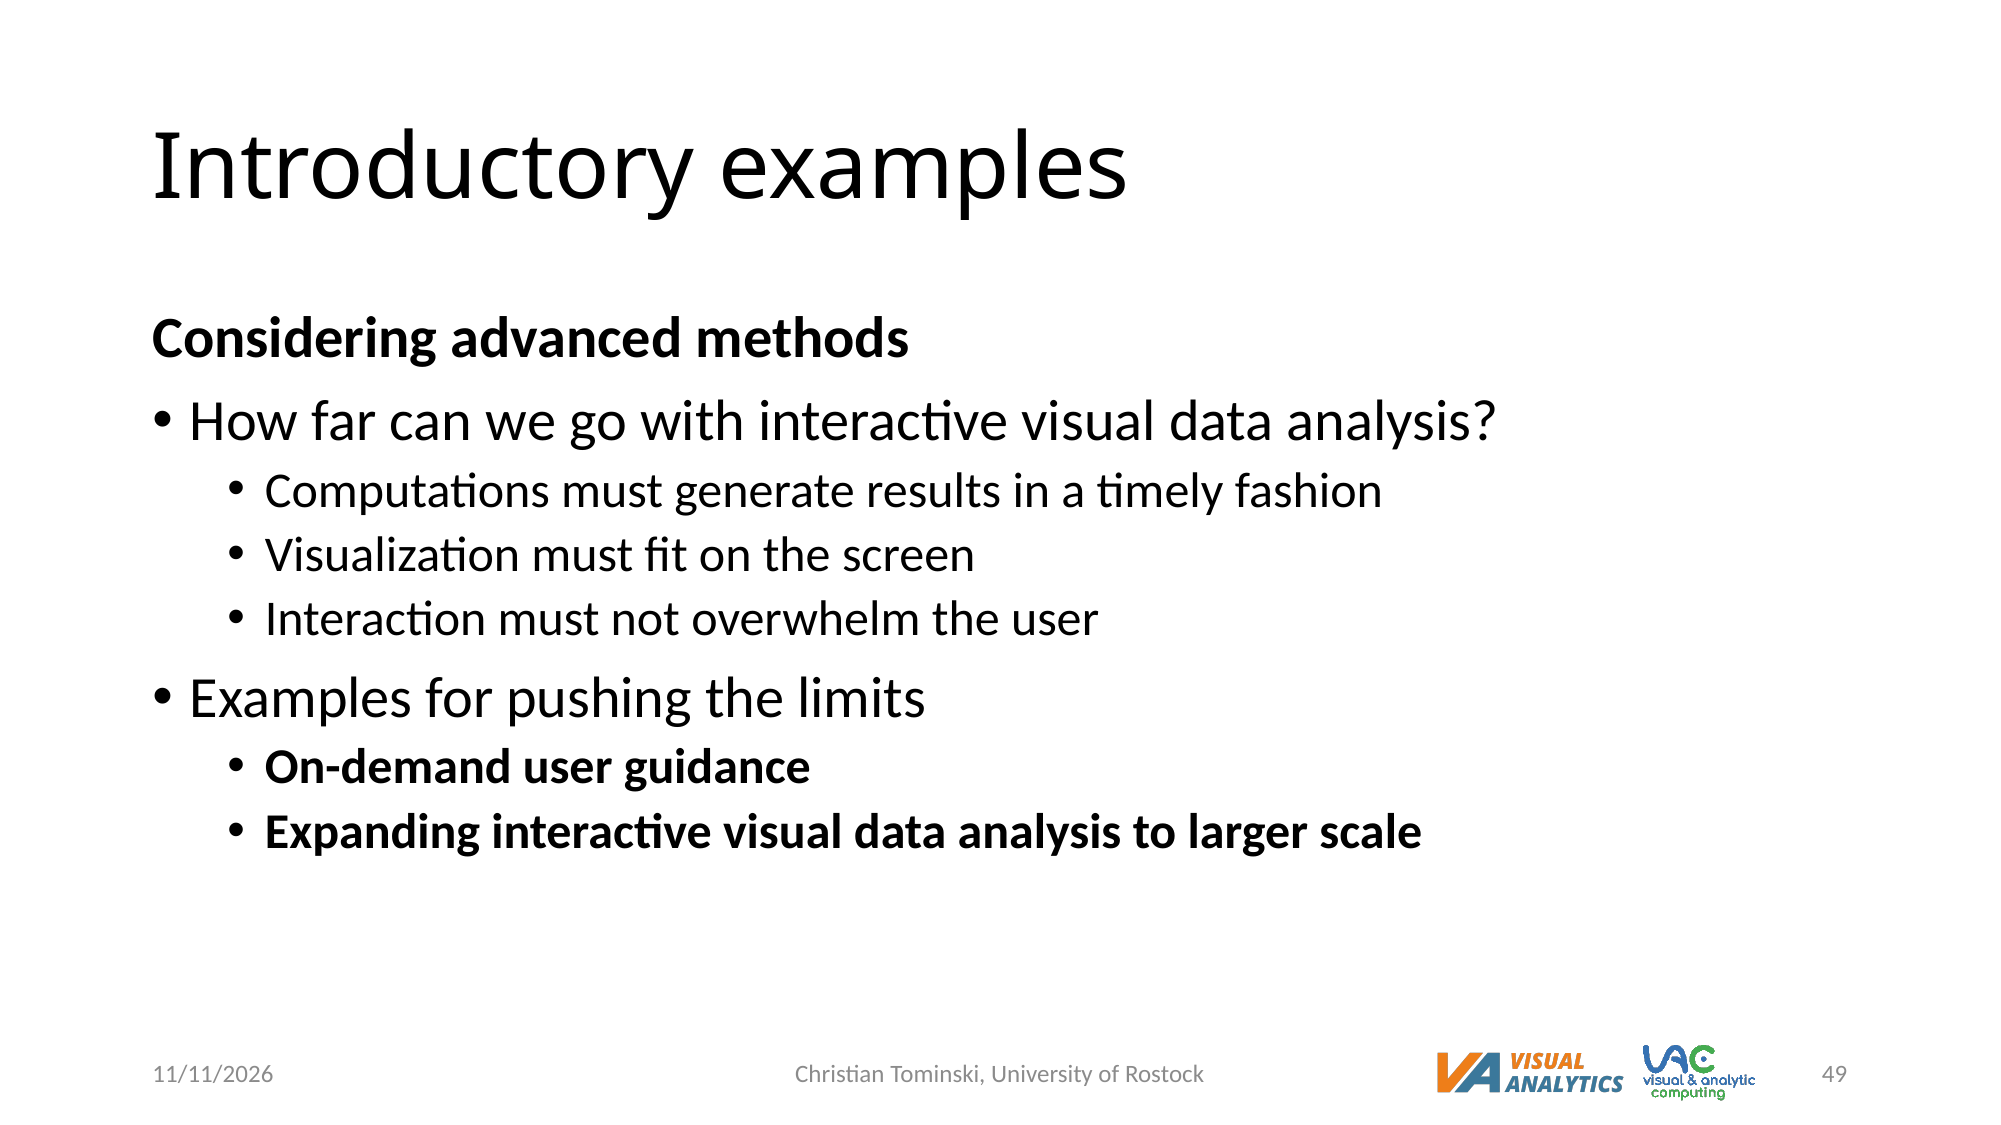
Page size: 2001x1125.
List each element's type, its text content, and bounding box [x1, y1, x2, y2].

title Introductory examples [137, 59, 1863, 278]
list Considering advanced methods How far can we go with interactive visual data analysis? Computations must generate results in a timely fashion Visualization must fit on the screen Interaction must not overwhelm the user Examples for pushing the limits On-demand user guidance Expanding interactive visual data analysis to larger scale [137, 299, 1863, 1014]
slide_number 49 [1412, 1042, 1863, 1103]
footer Christian Tominski, University of Rostock [662, 1042, 1338, 1103]
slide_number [137, 1042, 588, 1103]
